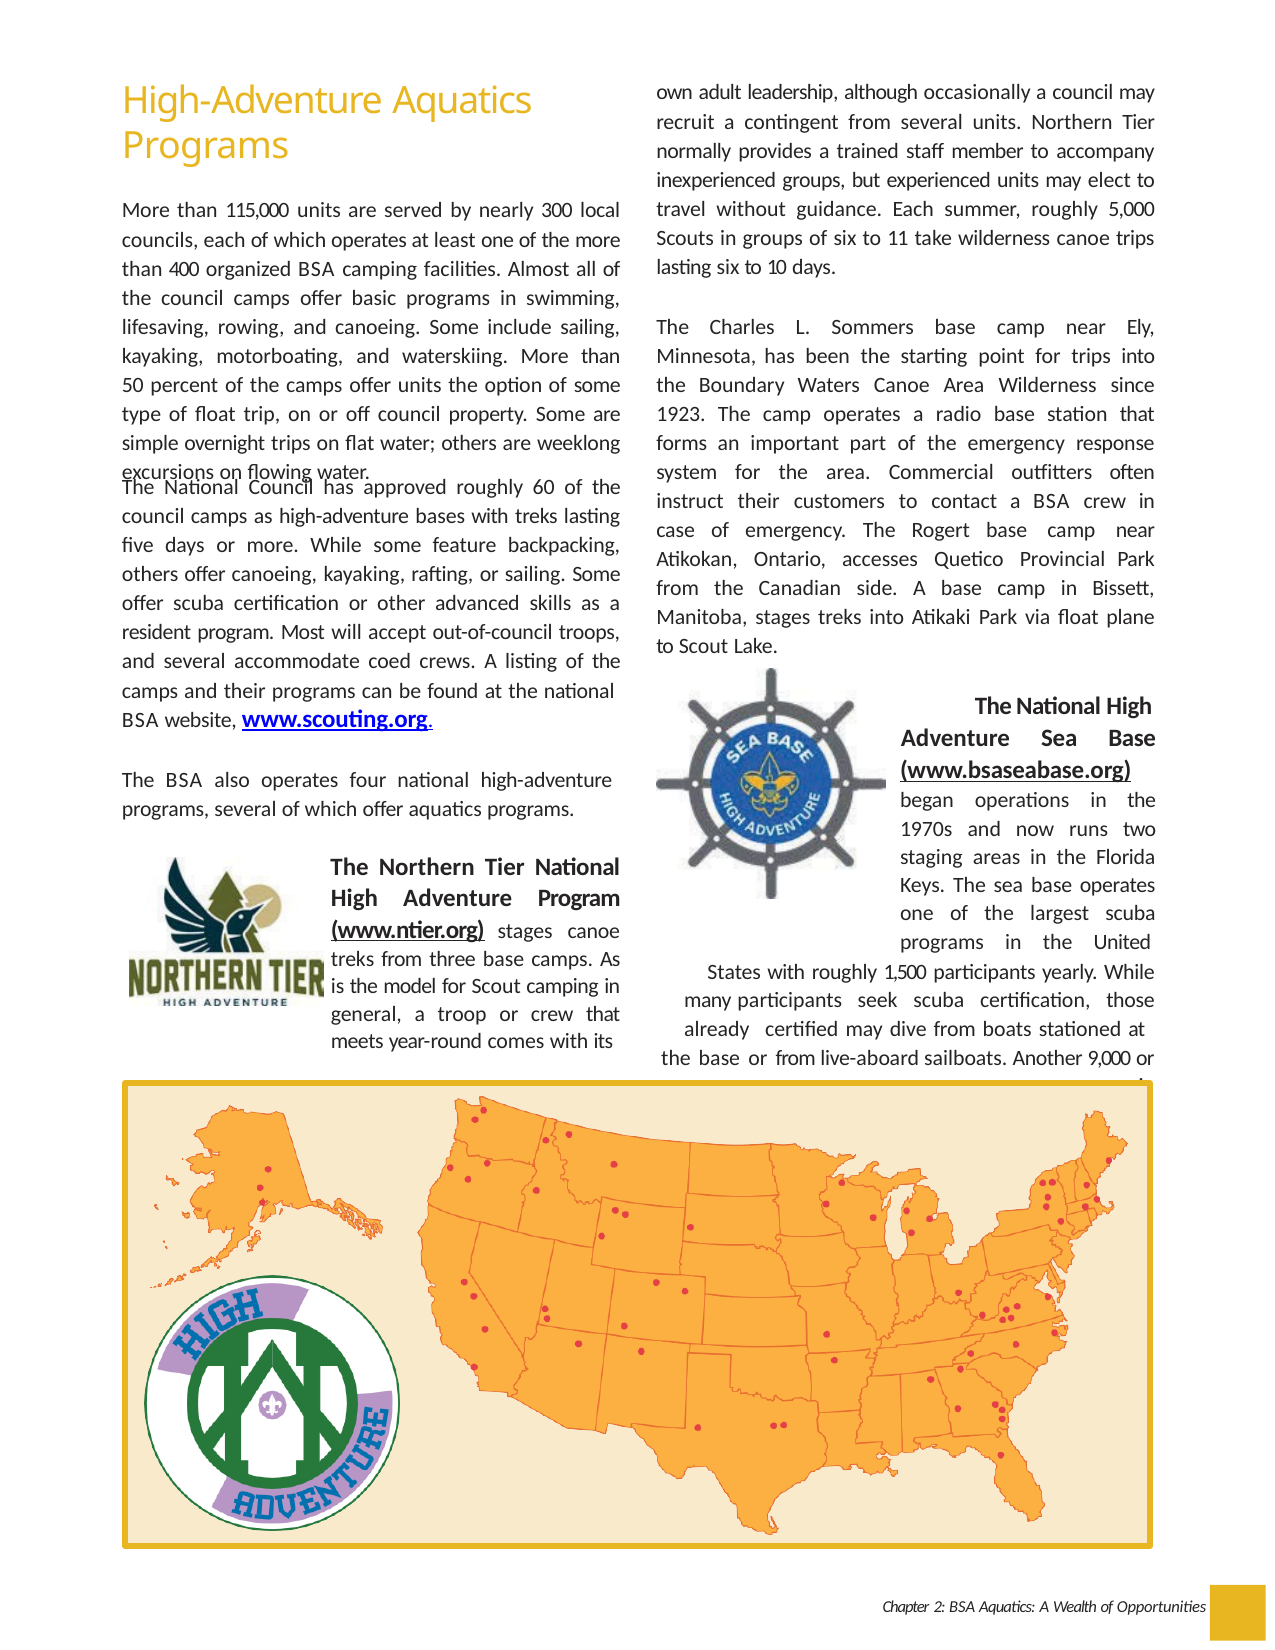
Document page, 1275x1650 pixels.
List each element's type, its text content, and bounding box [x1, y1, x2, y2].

text_box High-Adventure Aquatics Programs More than 115,000 units are served by nearly 300 local councils, each of which operates at least one of the more than 400 organized BSA camping facilities. Almost all of the council camps offer basic programs in swimming, lifesaving, rowing, and canoeing. Some include sailing, kayaking, motorboating, and waterskiing. More than 50 percent of the camps offer units the option of some type of float trip, on or off council property. Some are simple overnight trips on flat water; others are weeklong excursions on flowing water. [119, 74, 621, 467]
text_box The Charles L. Sommers base camp near Ely, Minnesota, has been the starting point for trips into the Boundary Waters Canoe Area Wilderness since 1923. The camp operates a radio base station that forms an important part of the emergency response system for the area. Commercial outfitters often instruct their customers to contact a BSA crew in case of emergency. The Rogert base camp near Atikokan, Ontario, accesses Quetico Provincial Park from the Canadian side. A base camp in Bissett, Manitoba, stages treks into Atikaki Park via float plane to Scout Lake. [654, 307, 1156, 659]
text_box [1209, 1584, 1266, 1641]
text_box The National Council has approved roughly 60 of the council camps as high-adventure bases with treks lasting five days or more. While some feature backpacking, others offer canoeing, kayaking, rafting, or sailing. Some offer scuba certification or other advanced skills as a resident program. Most will accept out-of-council troops, and several accommodate coed crews. A listing of the camps and their programs can be found at the national BSA website, www.scouting.org. [119, 467, 621, 733]
text_box The National High [972, 687, 1156, 717]
picture [129, 856, 324, 1006]
text_box the base or from live-aboard sailboats. Another 9,000 or so engage in [657, 1039, 1156, 1082]
text_box Chapter 2: BSA Aquatics: A Wealth of Opportunities 11 [880, 1594, 1249, 1639]
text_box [121, 1079, 1154, 1550]
picture [656, 668, 887, 899]
text_box own adult leadership, although occasionally a council may recruit a contingent from several units. Northern Tier normally provides a trained staff member to accompany inexperienced groups, but experienced units may elect to travel without guidance. Each summer, roughly 5,000 Scouts in groups of six to 11 take wilderness canoe trips lasting six to 10 days. [654, 73, 1156, 279]
text_box The BSA also operates four national high-adventure programs, several of which offer aquatics programs. [119, 760, 621, 821]
text_box The Northern Tier National High Adventure Program (www.ntier.org) stages canoe treks from three base camps. As is the model for Scout camping in general, a troop or crew that meets year-round comes with its [328, 848, 621, 1054]
text_box Adventure Sea Base (www.bsaseabase.org) began operations in the 1970s and now runs two staging areas in the Florida Keys. The sea base operates one of the largest scuba programs in the United [897, 717, 1157, 954]
text_box States with roughly 1,500 participants yearly. While many participants seek scuba certification, those already certified may dive from boats stationed at [682, 953, 1156, 1039]
